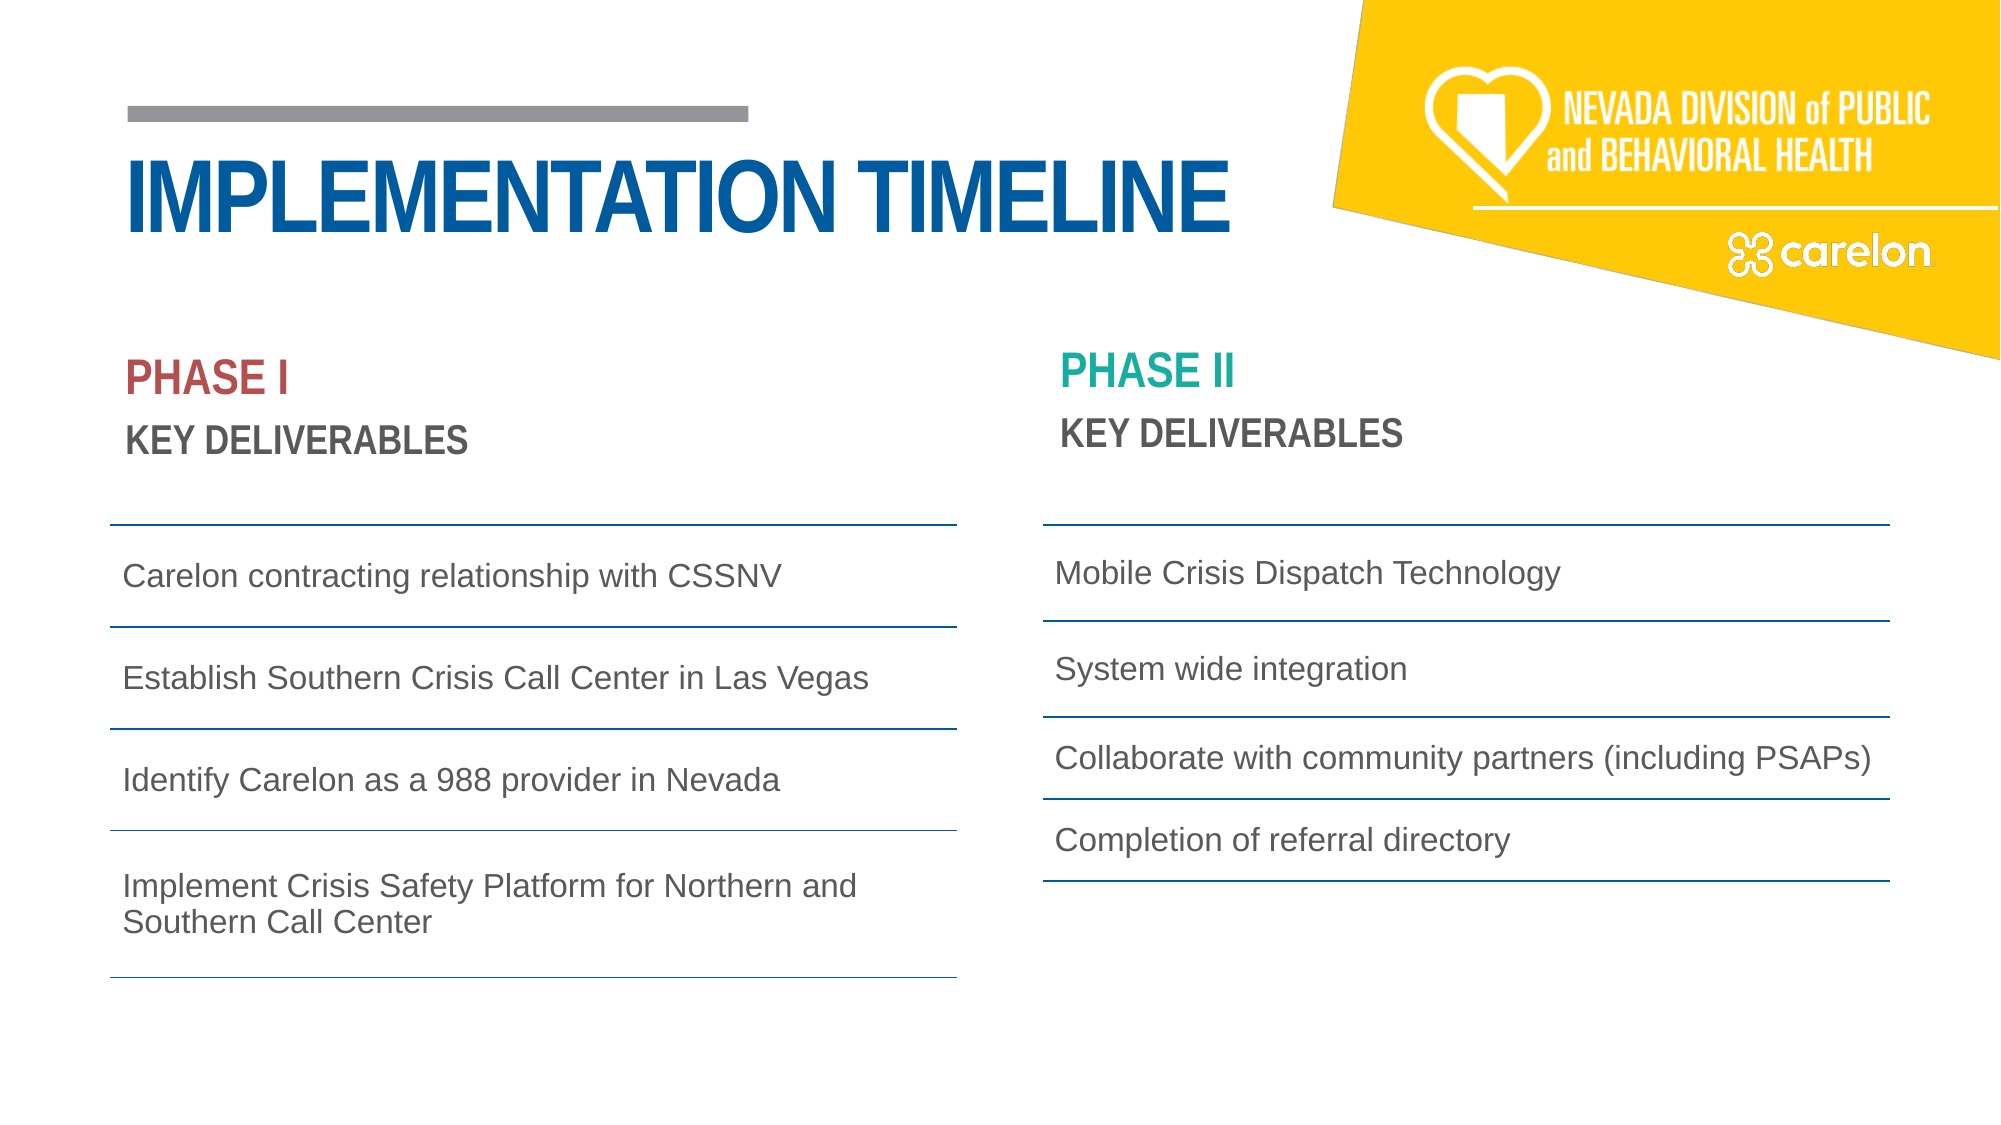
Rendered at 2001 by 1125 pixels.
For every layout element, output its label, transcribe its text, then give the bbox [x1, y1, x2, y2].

picture [0, 0, 2000, 1125]
text_box PHASE II KEY DELIVERABLES [1060, 337, 1890, 470]
table_header Mobile Crisis Dispatch Technology [1043, 526, 1890, 620]
title IMPLEMENTATION TIMELINE [110, 90, 1315, 308]
table_cell Establish Southern Crisis Call Center in Las Vegas [110, 628, 957, 728]
table_cell Implement Crisis Safety Platform for Northern and Southern Call Center [110, 831, 957, 977]
table_cell Identify Carelon as a 988 provider in Nevada [110, 730, 957, 830]
table_cell System wide integration [1043, 622, 1890, 716]
table_header Carelon contracting relationship with CSSNV [110, 526, 957, 626]
table_cell Collaborate with community partners (including PSAPs) [1043, 718, 1890, 798]
list PHASE I KEY DELIVERABLES [110, 337, 958, 470]
table_cell Completion of referral directory [1043, 800, 1890, 880]
